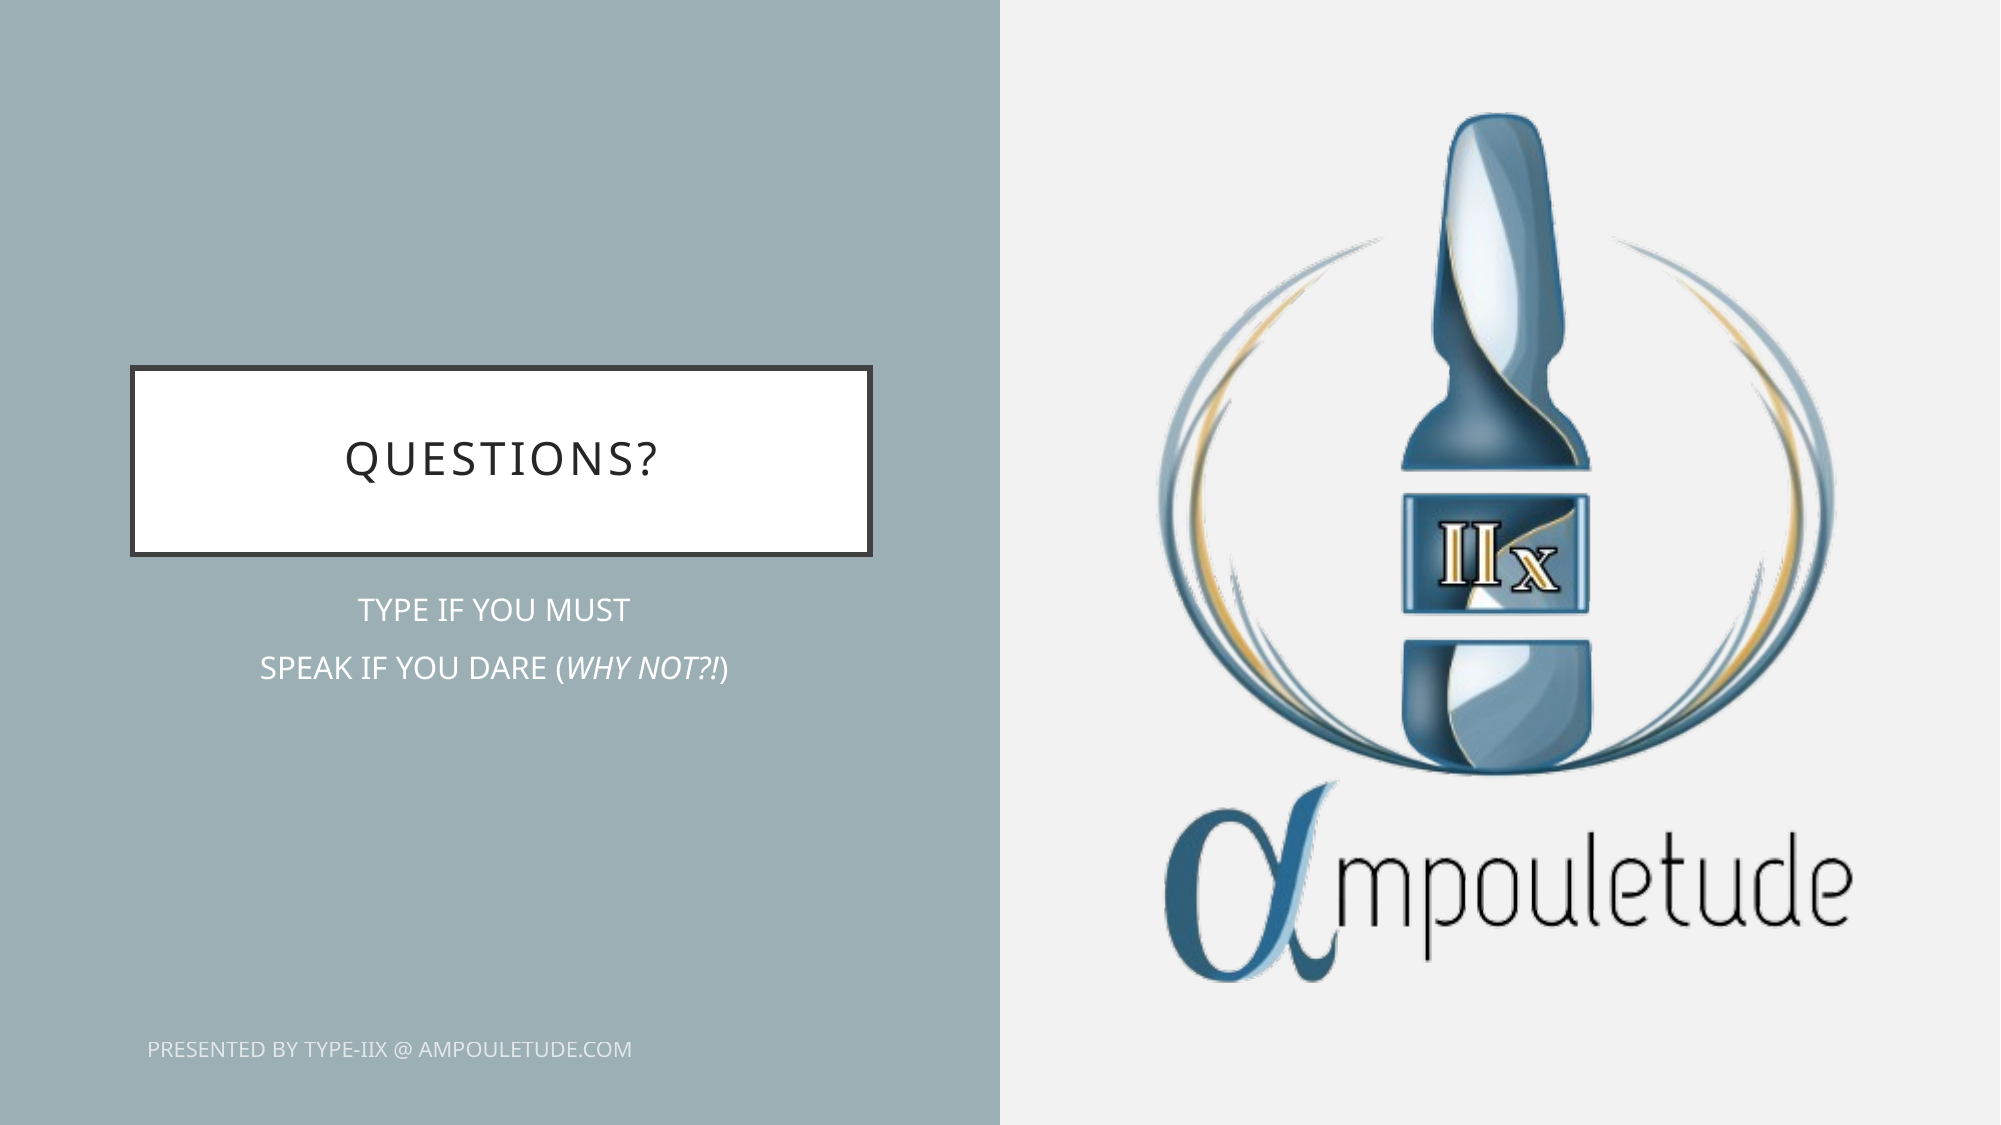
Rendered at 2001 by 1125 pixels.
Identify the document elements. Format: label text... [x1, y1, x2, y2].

footer PRESENTED BY TYPE-IIX @ AMPOULETUDE.COM [131, 1023, 973, 1076]
picture [999, 61, 2000, 1063]
title QUESTIONS? [130, 365, 873, 557]
list TYPE IF YOU MUST SPEAK IF YOU DARE (WHY NOT?!) [183, 582, 806, 943]
